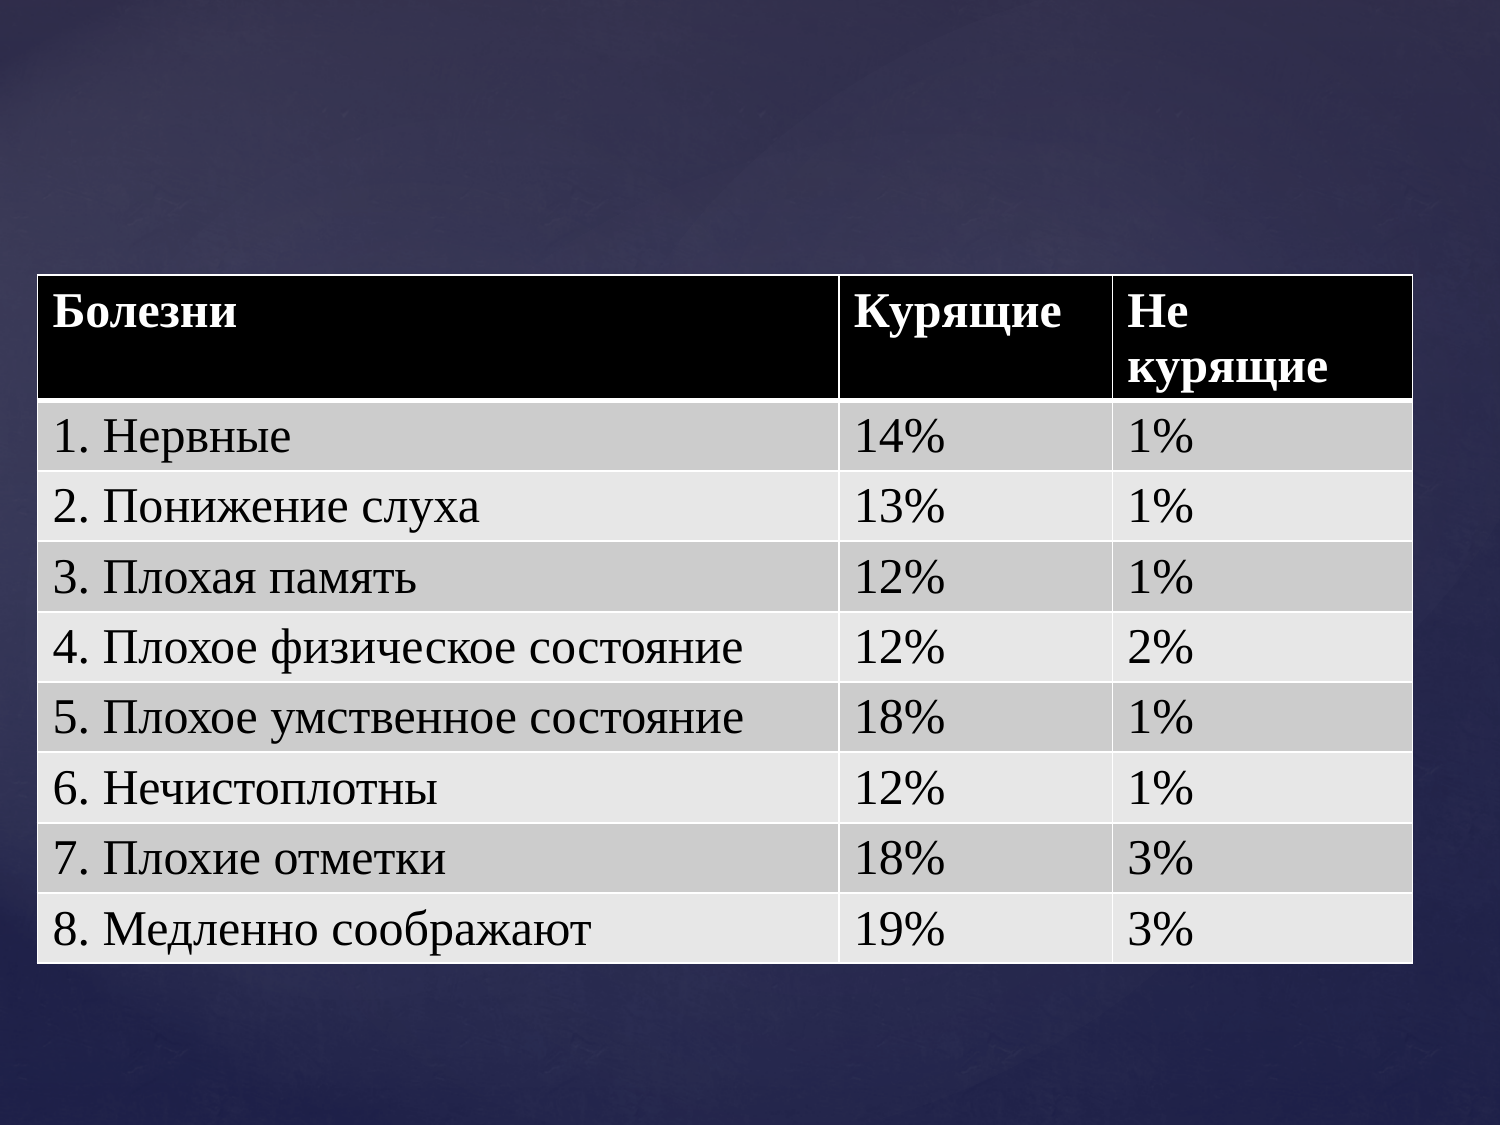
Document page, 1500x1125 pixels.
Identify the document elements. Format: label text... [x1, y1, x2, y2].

table_cell 2% [1113, 613, 1412, 681]
table_cell 6. Нечистоплотны [38, 753, 838, 822]
table_cell 18% [840, 824, 1112, 892]
table_cell 3% [1113, 894, 1412, 962]
table_cell 4. Плохое физическое состояние [38, 613, 838, 681]
table_cell 14% [840, 403, 1112, 470]
table_cell 1. Нервные [38, 403, 838, 470]
table_header Курящие [840, 276, 1112, 398]
table_cell 2. Понижение слуха [38, 472, 838, 540]
table_header Болезни [38, 276, 838, 398]
table_cell 1% [1113, 683, 1412, 751]
table_header Не курящие [1113, 276, 1412, 398]
table_cell 12% [840, 613, 1112, 681]
table_cell 12% [840, 542, 1112, 611]
table_cell 18% [840, 683, 1112, 751]
table_cell 1% [1113, 542, 1412, 611]
table_cell 7. Плохие отметки [38, 824, 838, 892]
table_cell 3% [1113, 824, 1412, 892]
table_cell 1% [1113, 403, 1412, 470]
table_cell 13% [840, 472, 1112, 540]
table_cell 8. Медленно соображают [38, 894, 838, 962]
table_cell 12% [840, 753, 1112, 822]
table_cell 19% [840, 894, 1112, 962]
table_cell 1% [1113, 472, 1412, 540]
table_cell 5. Плохое умственное состояние [38, 683, 838, 751]
table_cell 1% [1113, 753, 1412, 822]
table_cell 3. Плохая память [38, 542, 838, 611]
